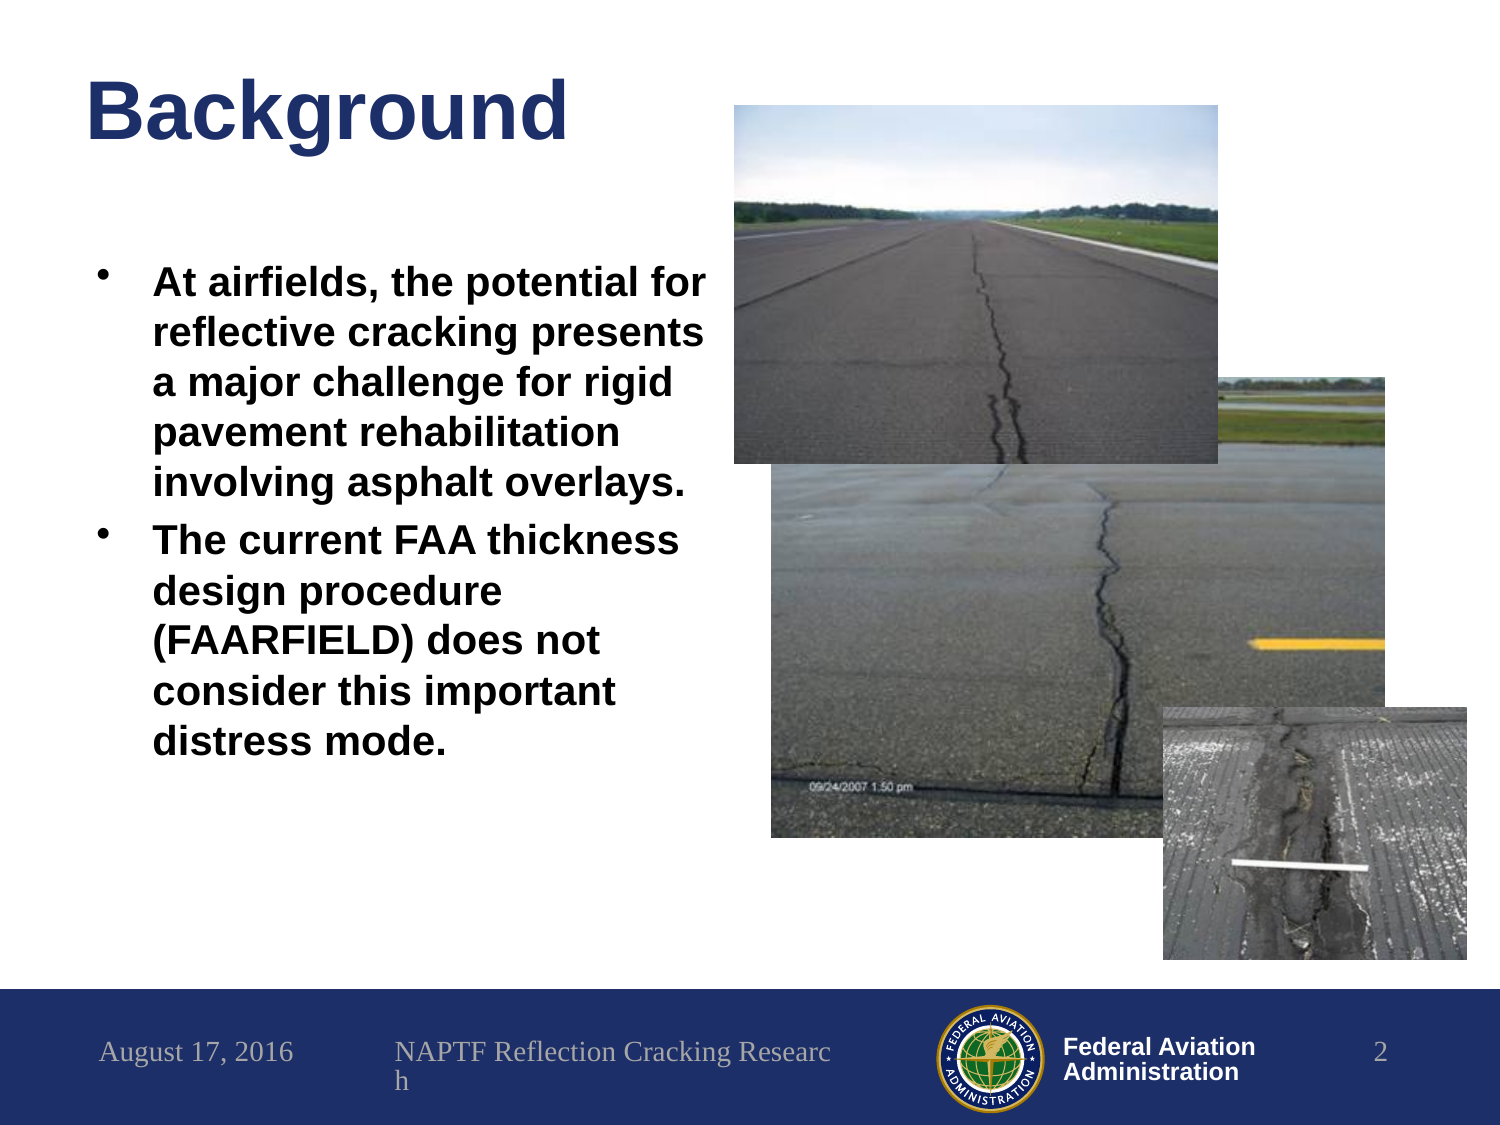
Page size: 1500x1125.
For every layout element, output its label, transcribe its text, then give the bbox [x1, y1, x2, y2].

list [771, 377, 1385, 838]
picture [733, 105, 1218, 465]
title Background [70, 56, 1461, 157]
footer NAPTF Reflection Cracking Research [379, 1025, 855, 1100]
slide_number 2 [1091, 1025, 1404, 1100]
picture [1162, 707, 1467, 961]
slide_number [83, 1025, 369, 1100]
list At airfields, the potential for reflective cracking presents a major challenge for rigid pavement rehabilitation involving asphalt overlays. The current FAA thickness design procedure (FAARFIELD) does not consider this important distress mode. [81, 247, 729, 968]
